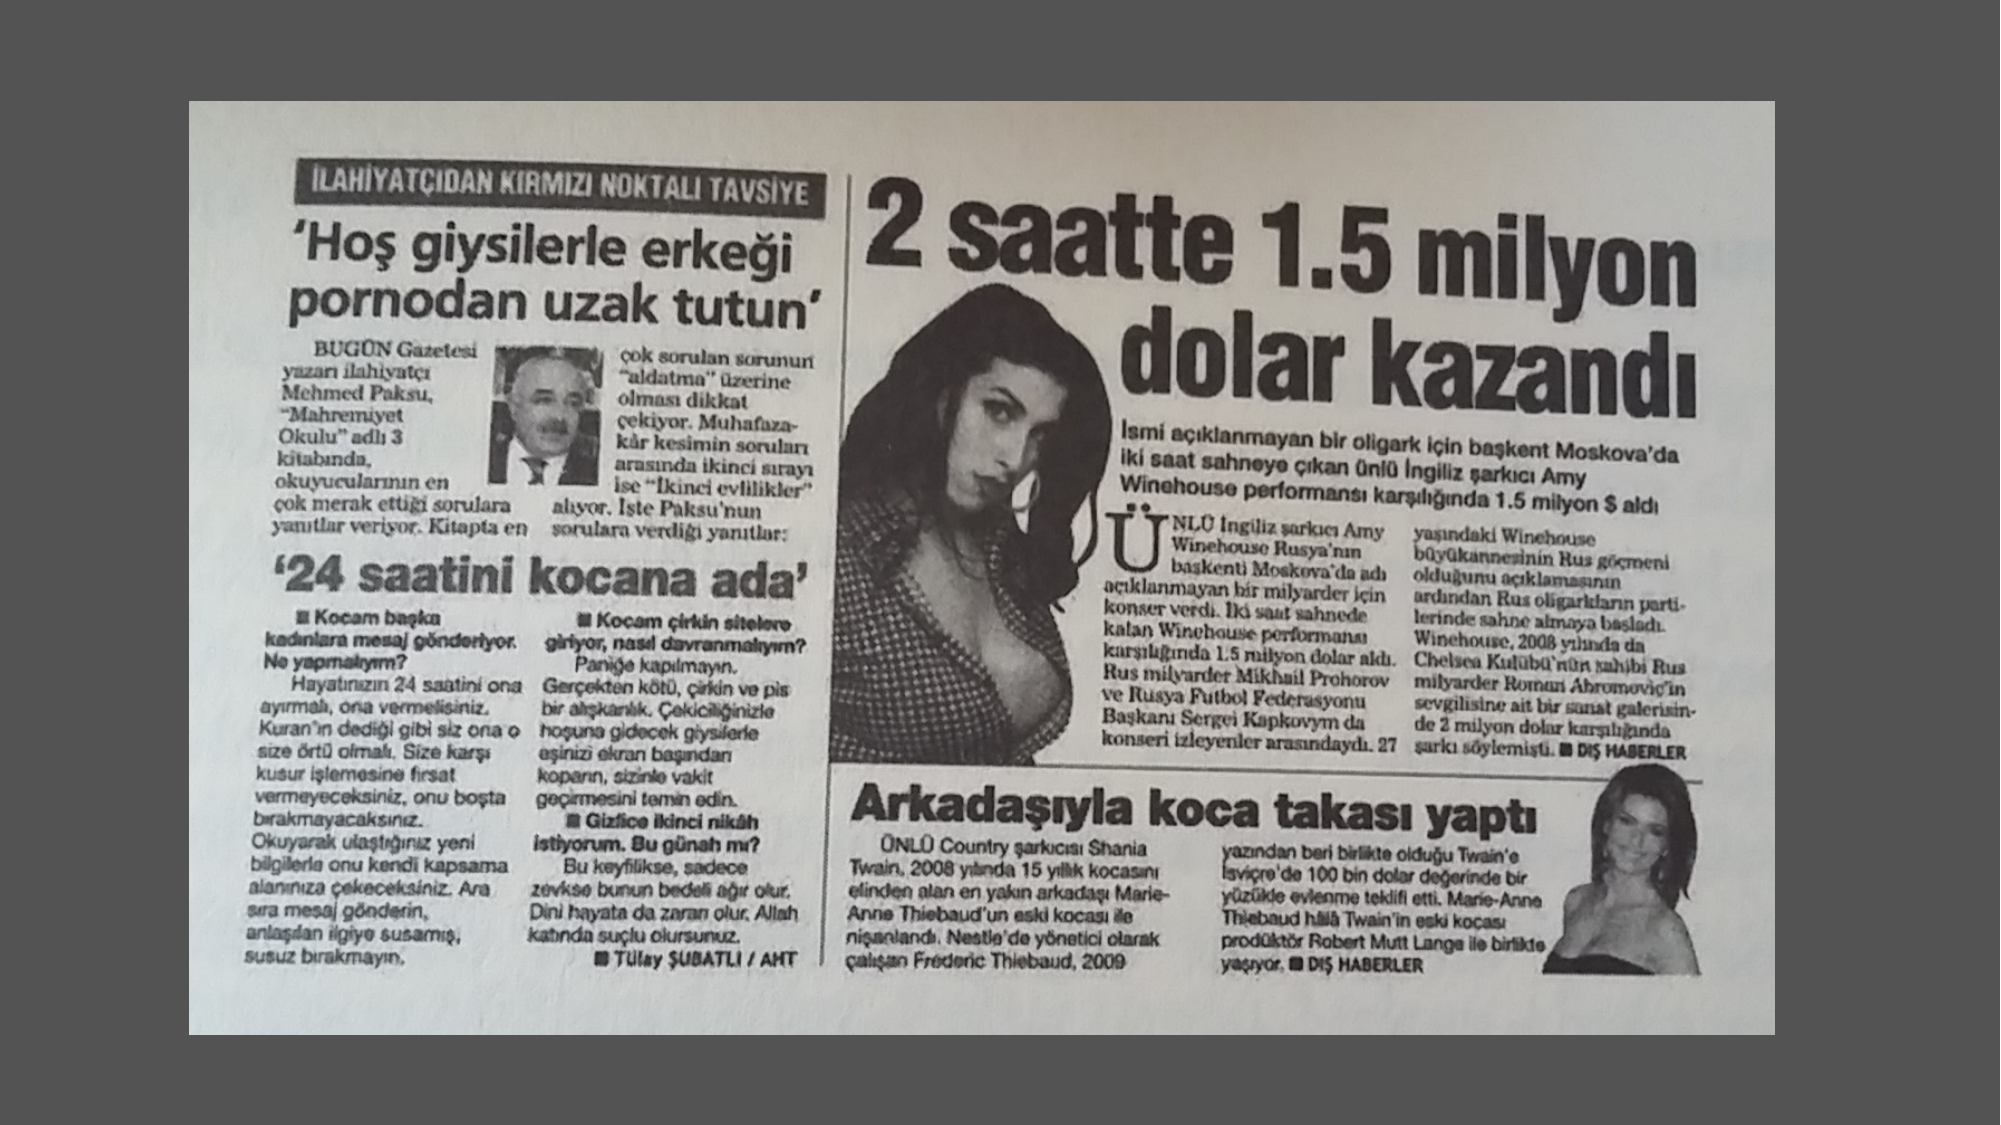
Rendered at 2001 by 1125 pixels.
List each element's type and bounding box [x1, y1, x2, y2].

picture [189, 101, 1775, 1035]
